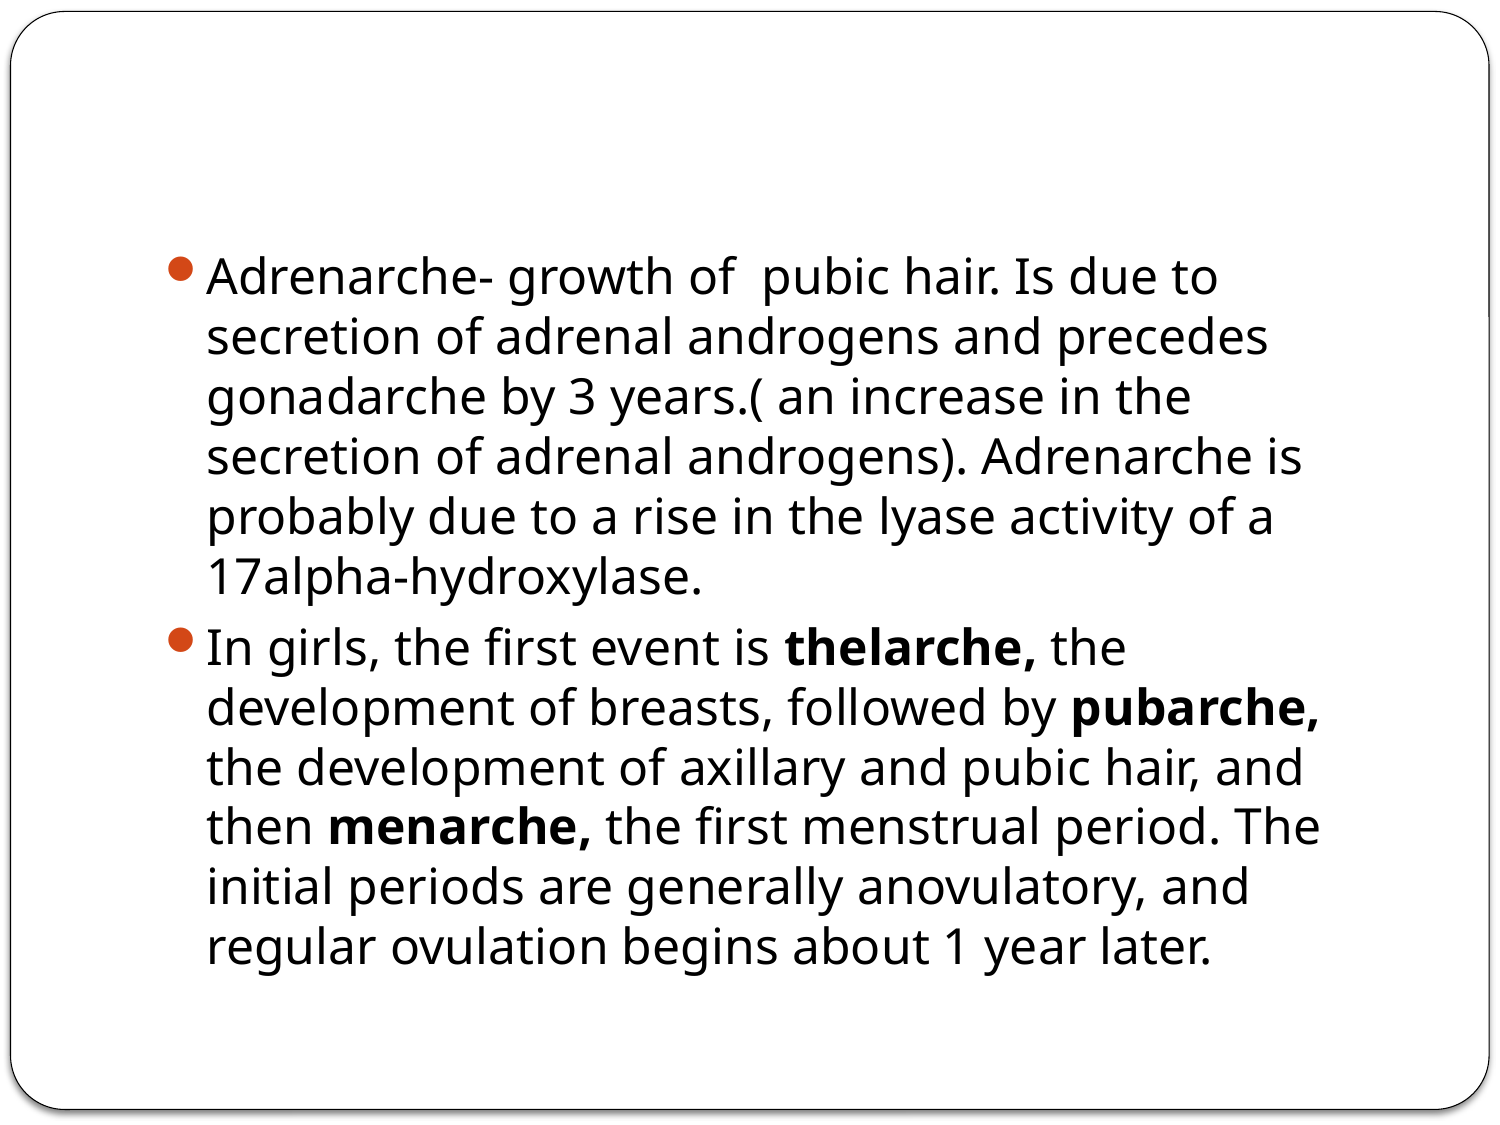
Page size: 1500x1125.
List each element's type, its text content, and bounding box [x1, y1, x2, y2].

list Adrenarche- growth of pubic hair. Is due to secretion of adrenal androgens and precedes gonadarche by 3 years.( an increase in the secretion of adrenal androgens). Adrenarche is probably due to a rise in the lyase activity of a 17alpha-hydroxylase. In girls, the first event is thelarche, the development of breasts, followed by pubarche, the development of axillary and pubic hair, and then menarche, the first menstrual period. The initial periods are generally anovulatory, and regular ovulation begins about 1 year later. [150, 237, 1425, 988]
